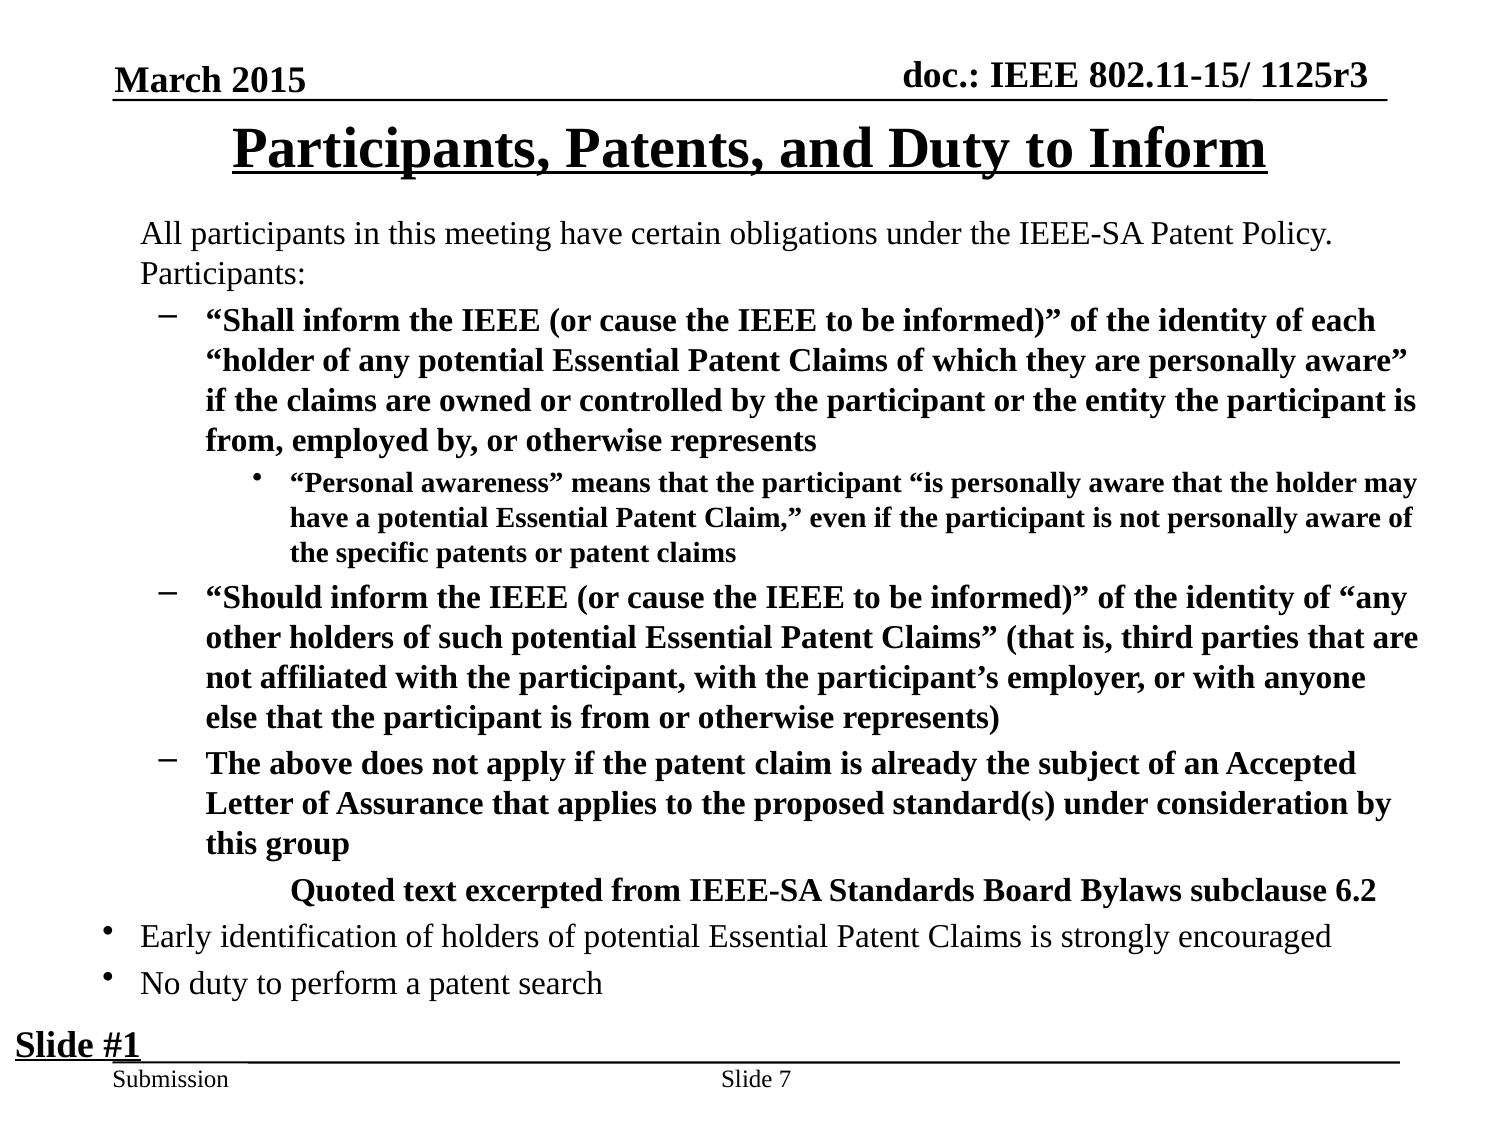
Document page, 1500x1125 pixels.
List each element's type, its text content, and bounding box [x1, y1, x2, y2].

title Participants, Patents, and Duty to Inform [112, 163, 1388, 175]
text_box All participants in this meeting have certain obligations under the IEEE-SA Patent Policy. Participants: “Shall inform the IEEE (or cause the IEEE to be informed)” of the identity of each “holder of any potential Essential Patent Claims of which they are personally aware” if the claims are owned or controlled by the participant or the entity the participant is from, employed by, or otherwise represents “Personal awareness” means that the participant “is personally aware that the holder may have a potential Essential Patent Claim,” even if the participant is not personally aware of the specific patents or patent claims “Should inform the IEEE (or cause the IEEE to be informed)” of the identity of “any other holders of such potential Essential Patent Claims” (that is, third parties that are not affiliated with the participant, with the participant’s employer, or with anyone else that the participant is from or otherwise represents) The above does not apply if the patent claim is already the subject of an Accepted Letter of Assurance that applies to the proposed standard(s) under consideration by this group Quoted text excerpted from IEEE-SA Standards Board Bylaws subclause 6.2 Early identification of holders of potential Essential Patent Claims is strongly encouraged No duty to perform a patent search [87, 187, 1438, 850]
slide_number Slide 7 [712, 1061, 800, 1093]
text_box [87, 37, 1438, 163]
text_box Slide #1 [0, 1012, 157, 1073]
